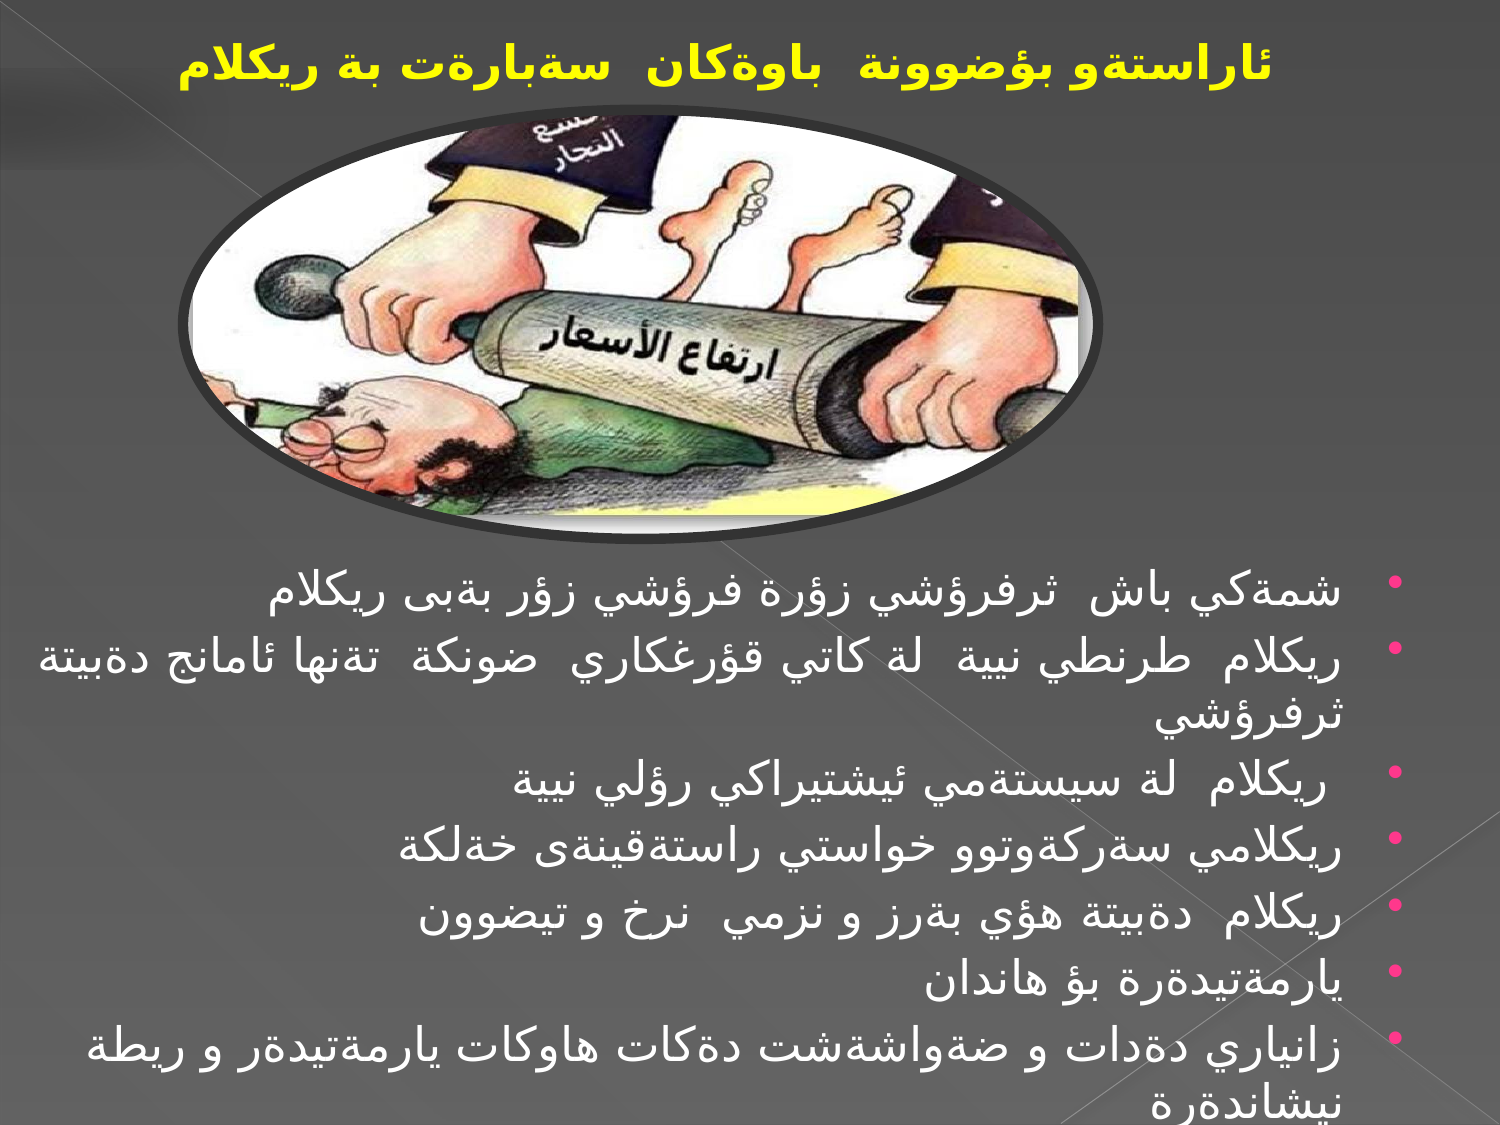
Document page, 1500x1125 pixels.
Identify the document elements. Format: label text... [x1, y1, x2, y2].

picture [182, 109, 1099, 540]
title ئاراستةو بؤضوونة باوةكان سةبارةت بة ريكلام [75, 7, 1425, 114]
list شمةكي باش ثرفرؤشي زؤرة فرؤشي زؤر بةبى ريكلام ريكلام طرنطي نيية لة كاتي قؤرغكاري ضونكة تةنها ئامانج دةبيتة ثرفرؤشي ريكلام لة سيستةمي ئيشتيراكي رؤلي نيية ريكلامي سةركةوتوو خواستي راستةقينةى خةلكة ريكلام دةبيتة هؤي بةرز و نزمي نرخ و تيضوون يارمةتيدةرة بؤ هاندان زانياري دةدات و ضةواشةشت دةكات هاوكات يارمةتيدةر و ريطة نيشاندةرة [5, 550, 1425, 1125]
